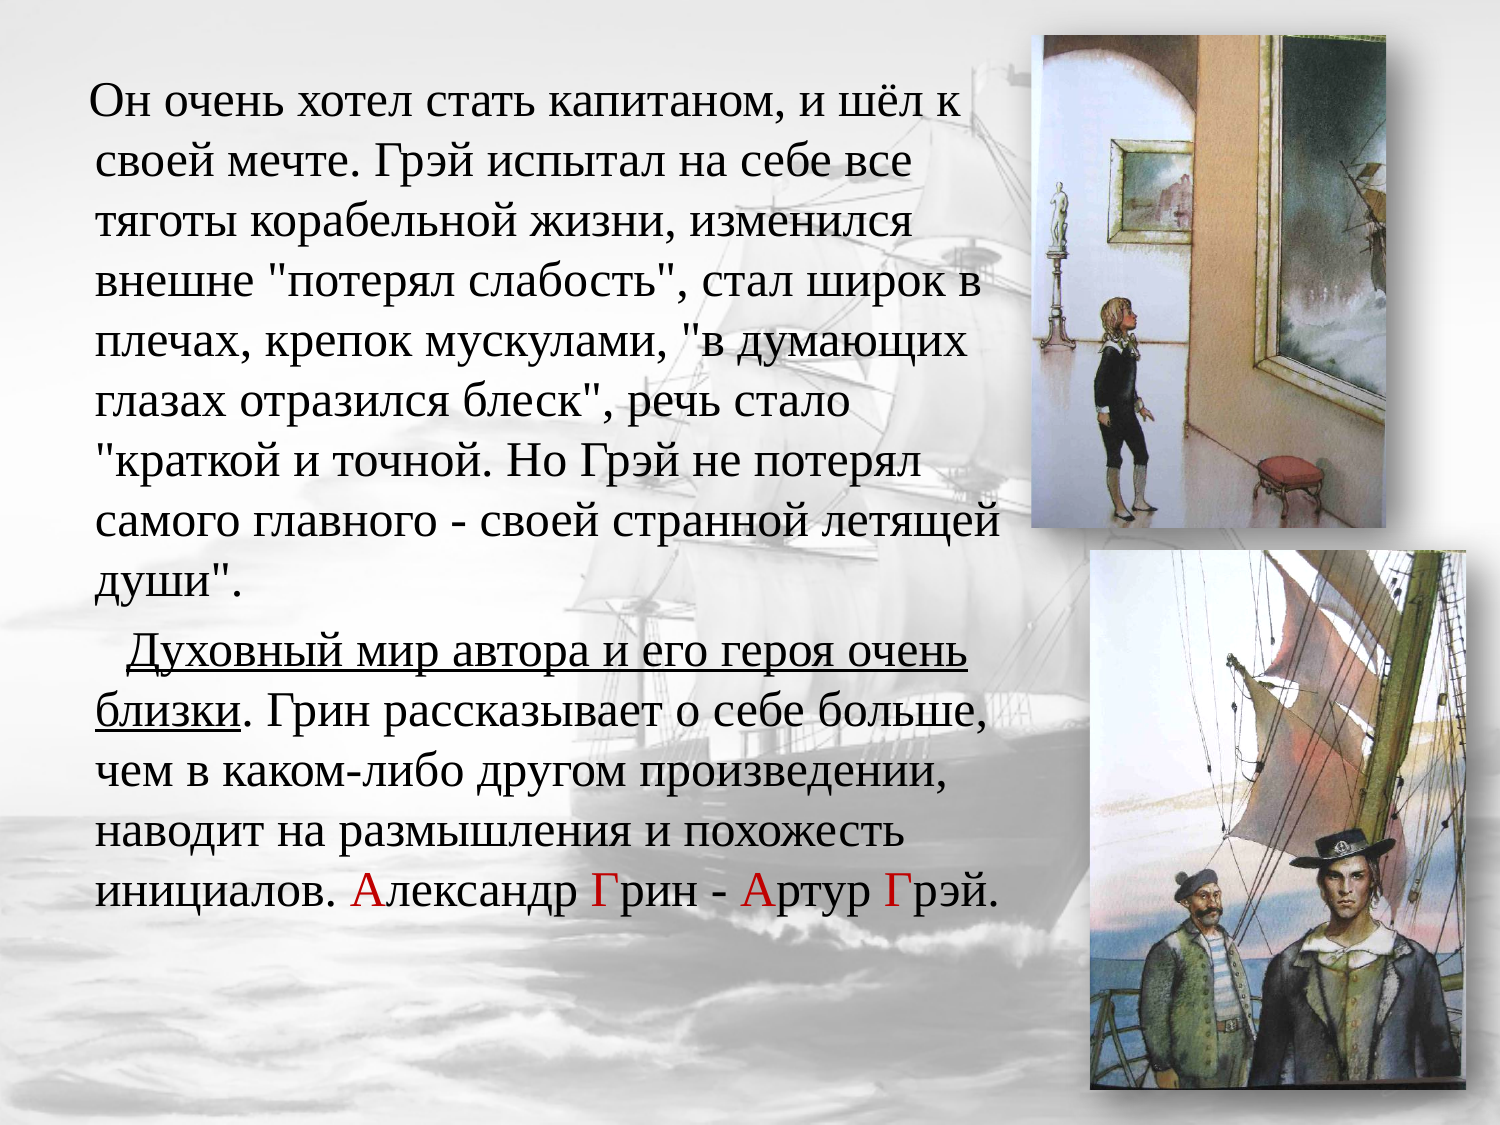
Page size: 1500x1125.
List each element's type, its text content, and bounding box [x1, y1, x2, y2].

list Он очень хотел стать капитаном, и шёл к своей мечте. Грэй испытал на себе все тяготы корабельной жизни, изменился внешне "потерял слабость", стал широк в плечах, крепок мускулами, "в думающих глазах отразился блеск", речь стало "краткой и точной. Но Грэй не потерял самого главного - своей странной летящей души". Духовный мир автора и его героя очень близки. Грин рассказывает о себе больше, чем в каком-либо другом произведении, наводит на размышления и похожесть инициалов. Александр Грин - Артур Грэй. [23, 58, 1055, 1005]
picture [0, 0, 1500, 1125]
